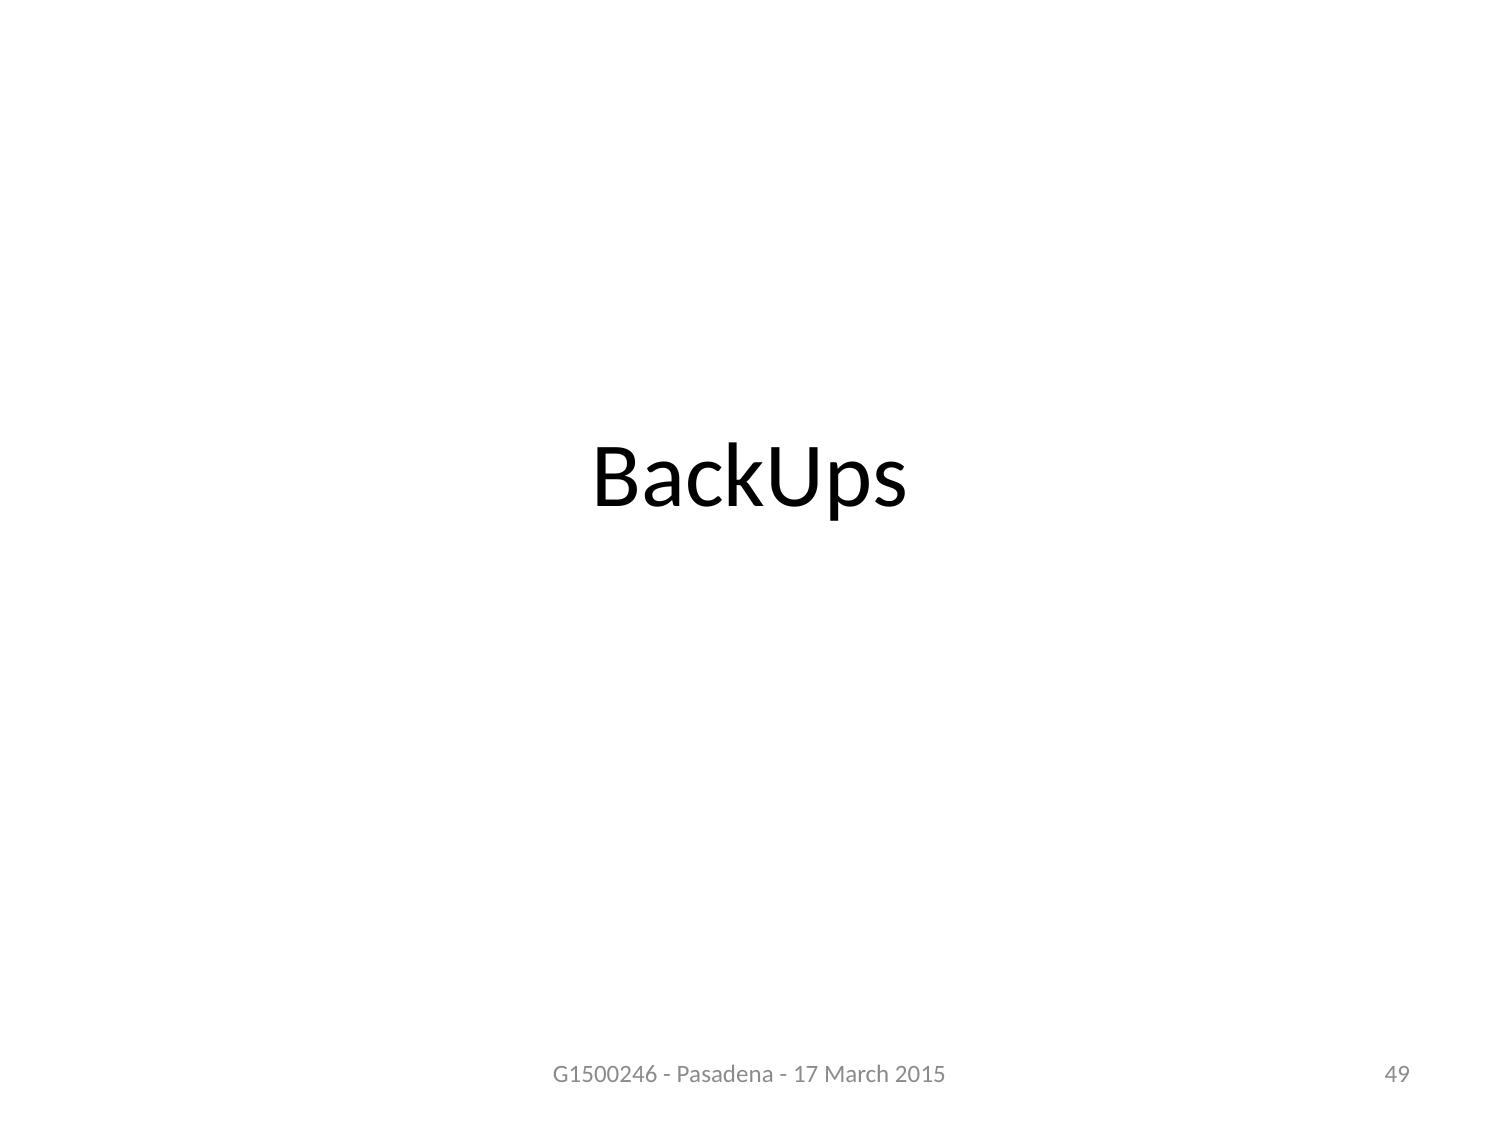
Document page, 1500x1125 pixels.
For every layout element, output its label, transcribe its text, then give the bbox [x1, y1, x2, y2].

title BackUps [112, 349, 1388, 591]
footer G1500246 - Pasadena - 17 March 2015 [512, 1042, 988, 1103]
slide_number 49 [1074, 1042, 1425, 1103]
